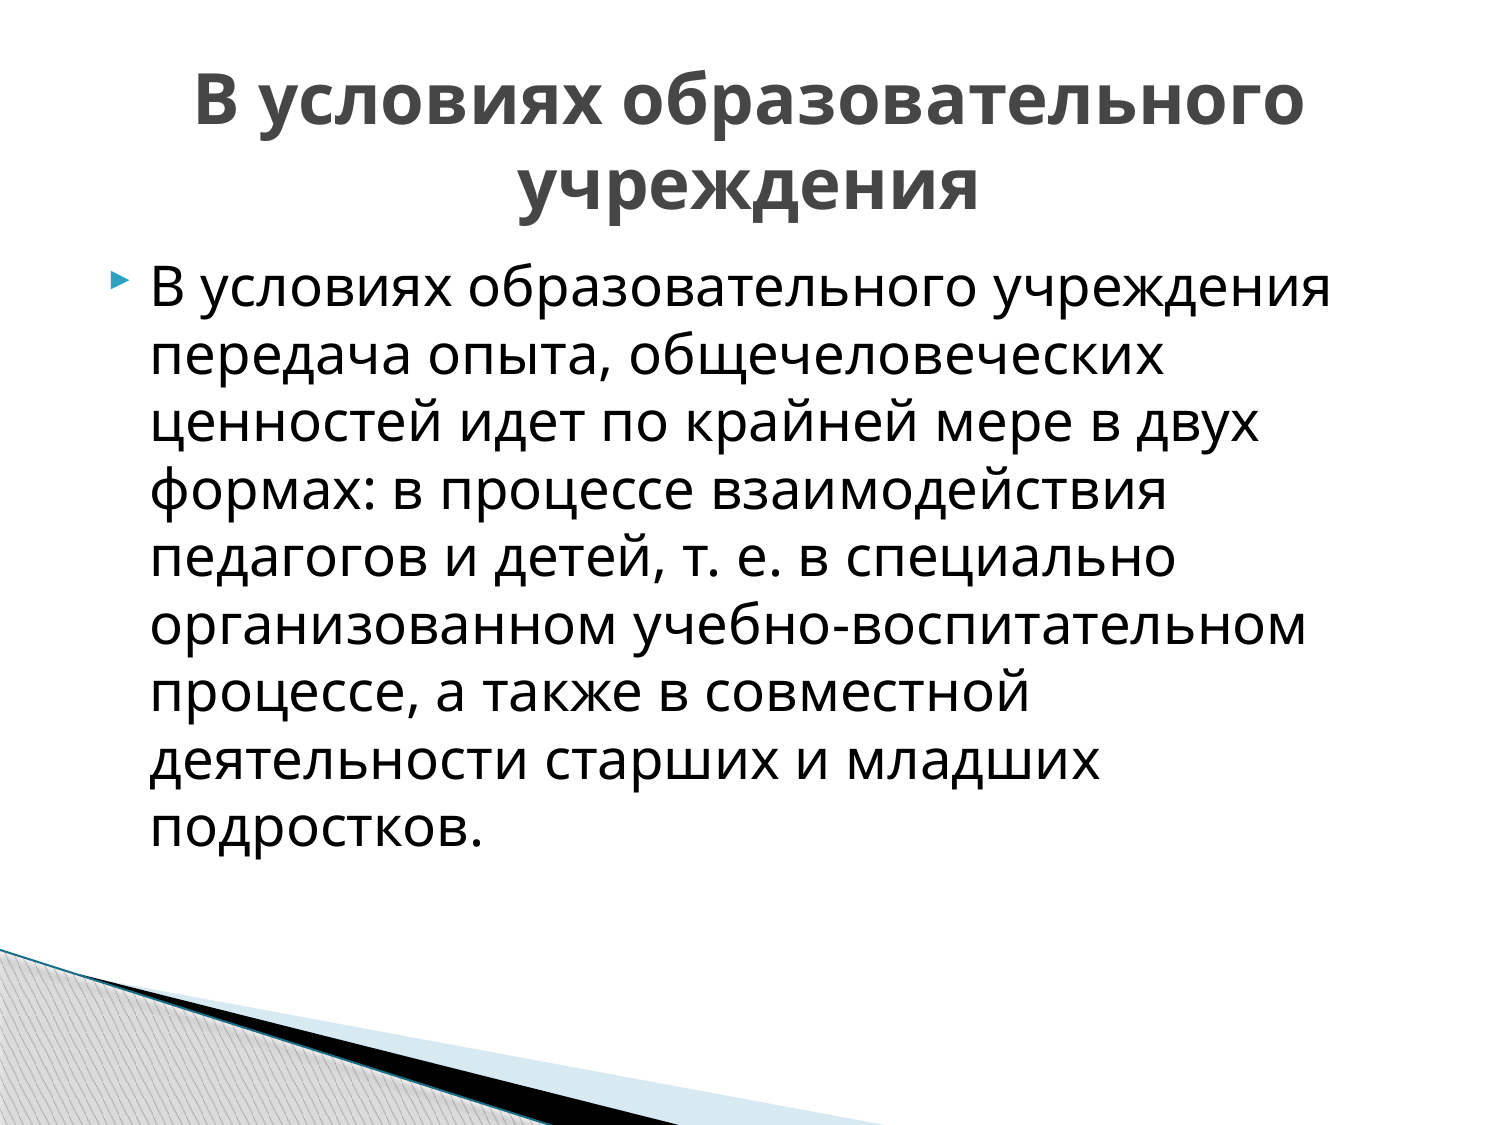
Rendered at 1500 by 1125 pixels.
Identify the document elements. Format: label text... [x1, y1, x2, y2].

list В условиях образовательного учреждения передача опыта, общечеловеческих ценностей идет по крайней мере в двух формах: в процессе взаимодействия педагогов и детей, т. е. в специально организованном учебно-воспитательном процессе, а также в совместной деятельности старших и младших подростков. [75, 243, 1425, 986]
title В условиях образовательного учреждения [75, 45, 1425, 233]
